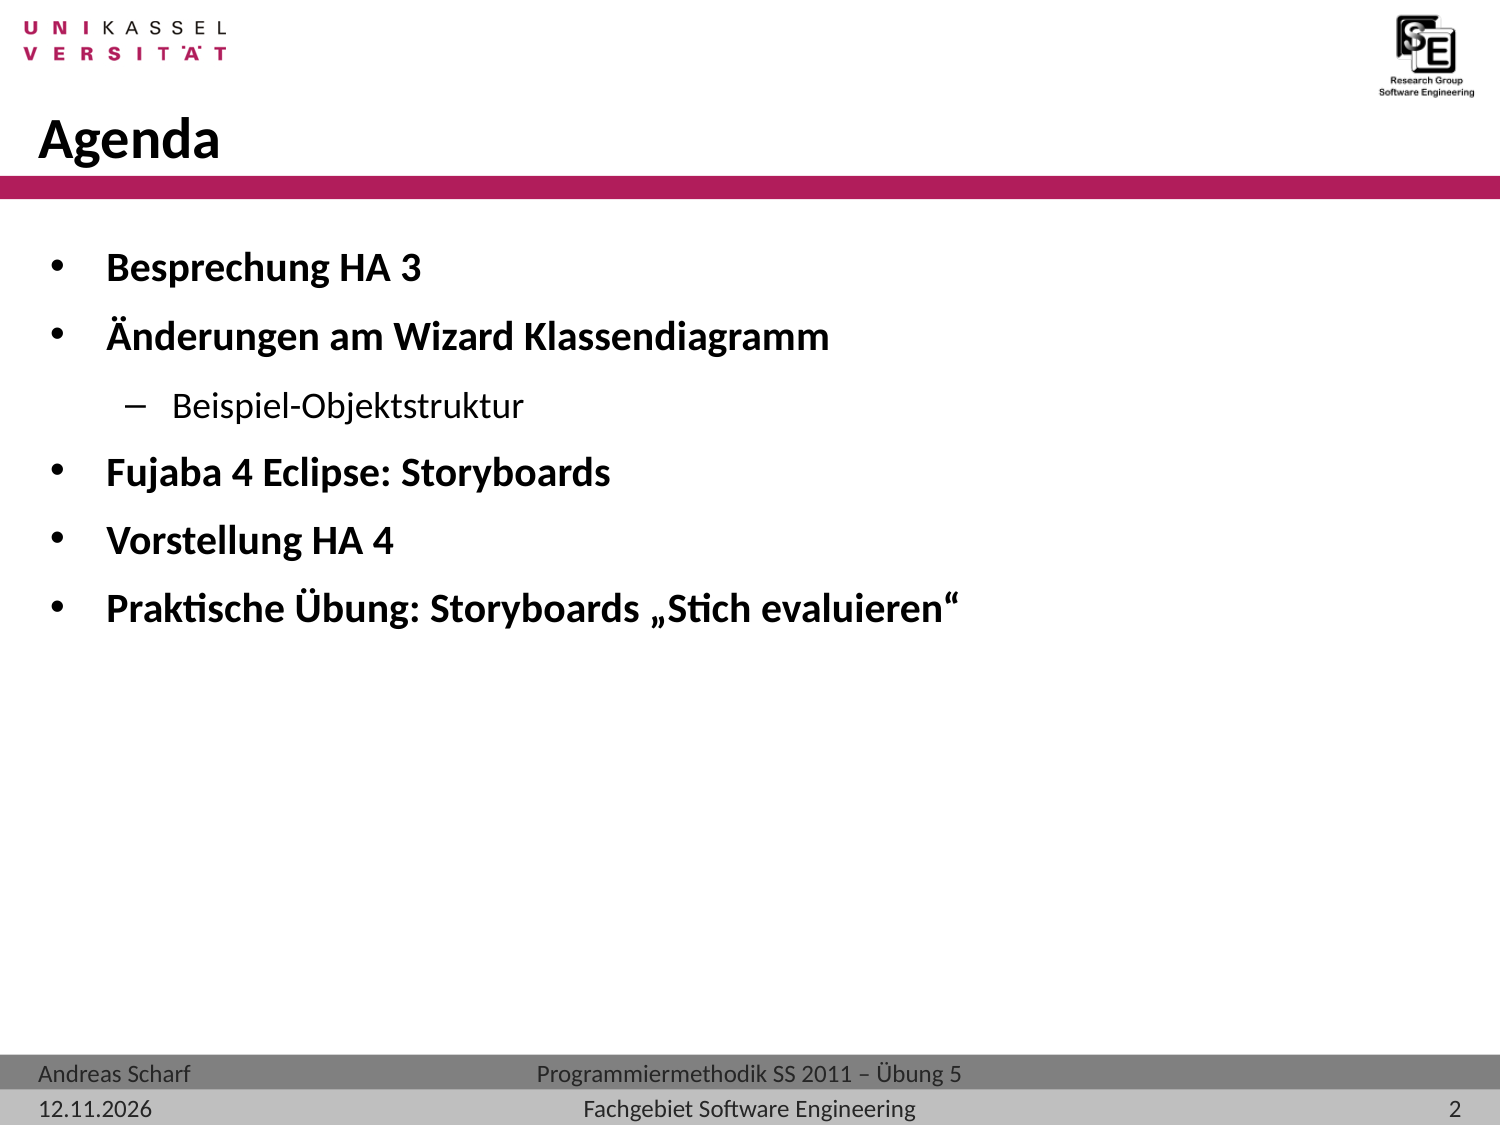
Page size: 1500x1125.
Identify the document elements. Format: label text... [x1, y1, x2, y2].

picture [23, 11, 235, 71]
title Agenda [23, 93, 1466, 178]
picture [1312, 11, 1500, 100]
list Besprechung HA 3 Änderungen am Wizard Klassendiagramm Beispiel-Objektstruktur Fujaba 4 Eclipse: Storyboards Vorstellung HA 4 Praktische Übung: Storyboards „Stich evaluieren“ [34, 222, 1477, 1044]
